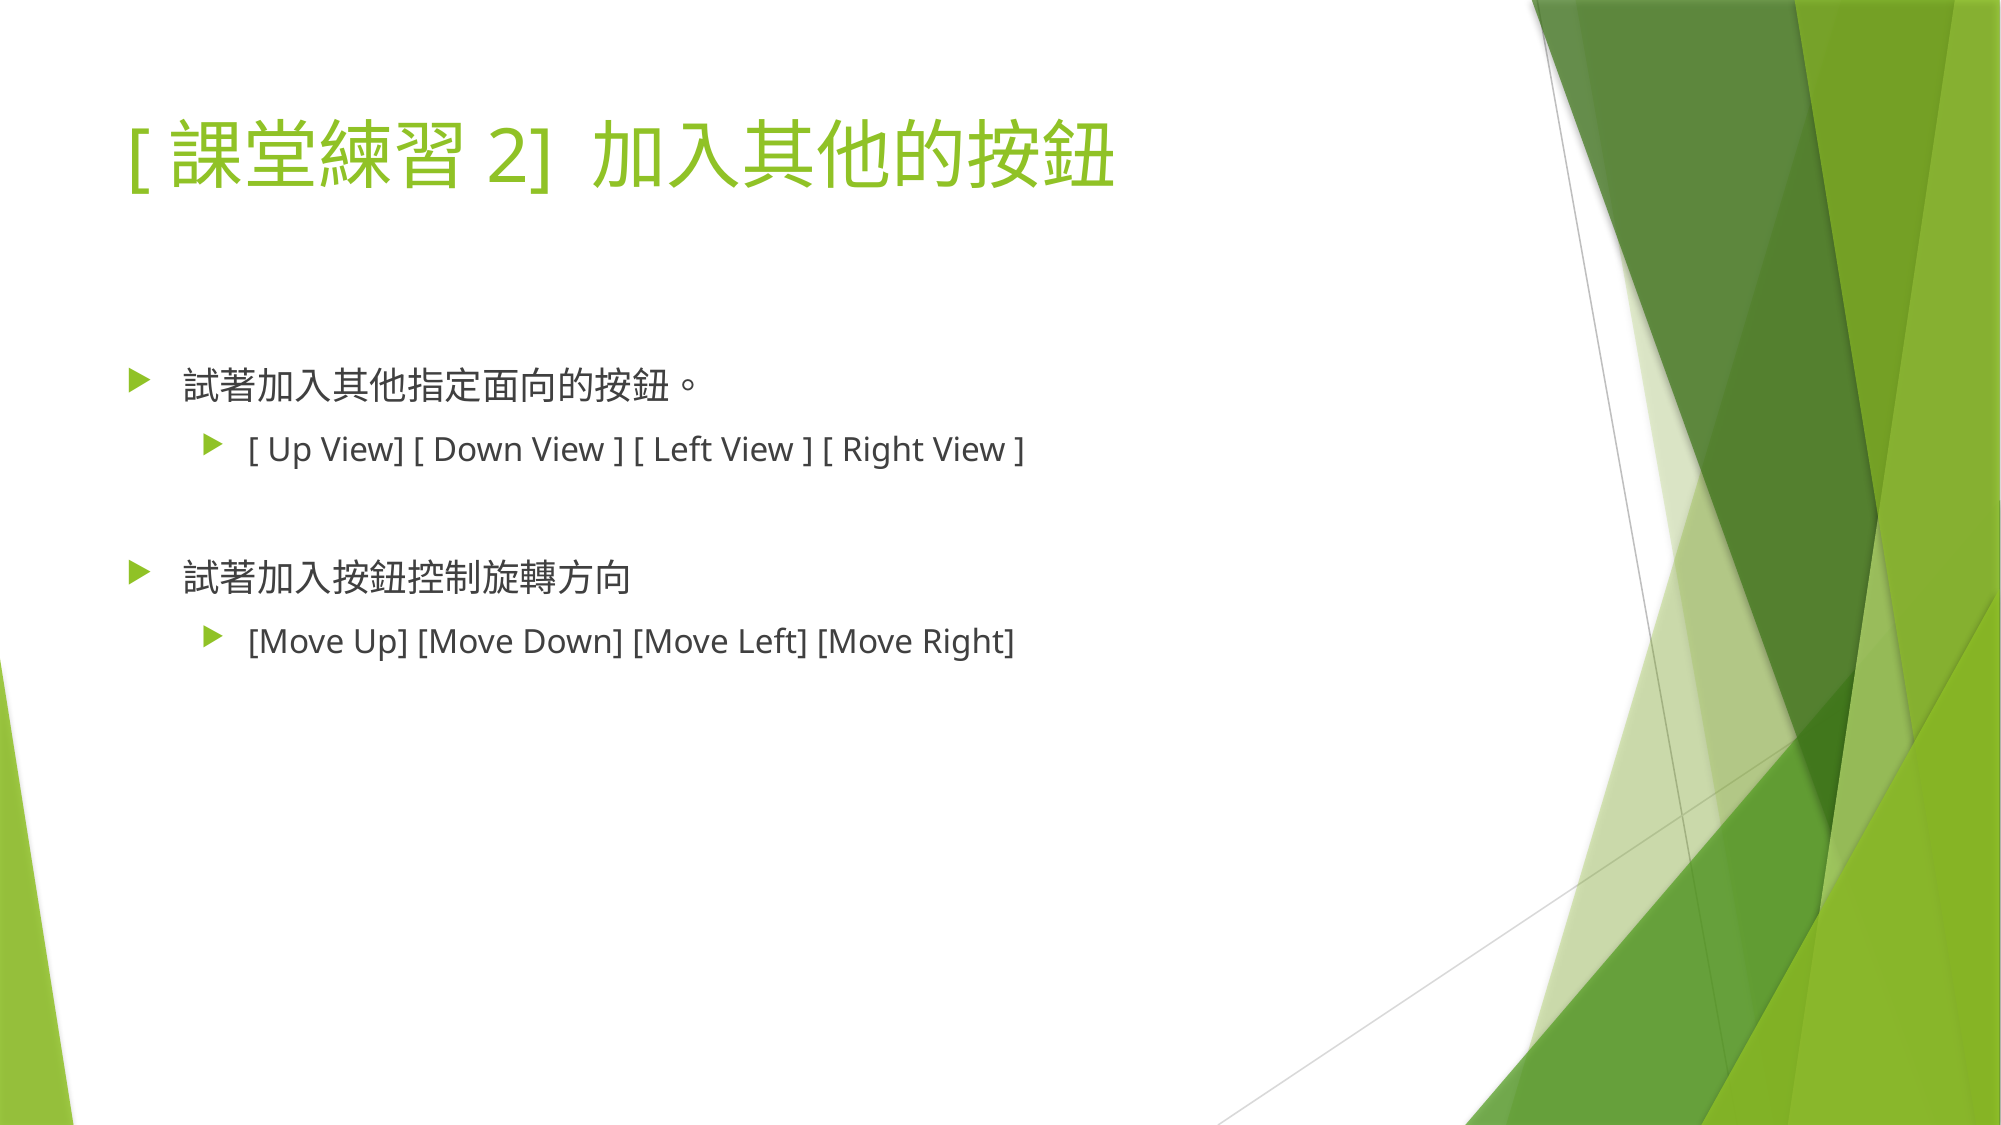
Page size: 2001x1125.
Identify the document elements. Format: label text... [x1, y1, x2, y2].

list 試著加入其他指定面向的按鈕。 [ Up View] [ Down View ] [ Left View ] [ Right View ] 試著加入按鈕控制旋轉方向 [Move Up] [Move Down] [Move Left] [Move Right] [111, 354, 1522, 992]
title [課堂練習2] 加入其他的按鈕 [111, 99, 1522, 317]
